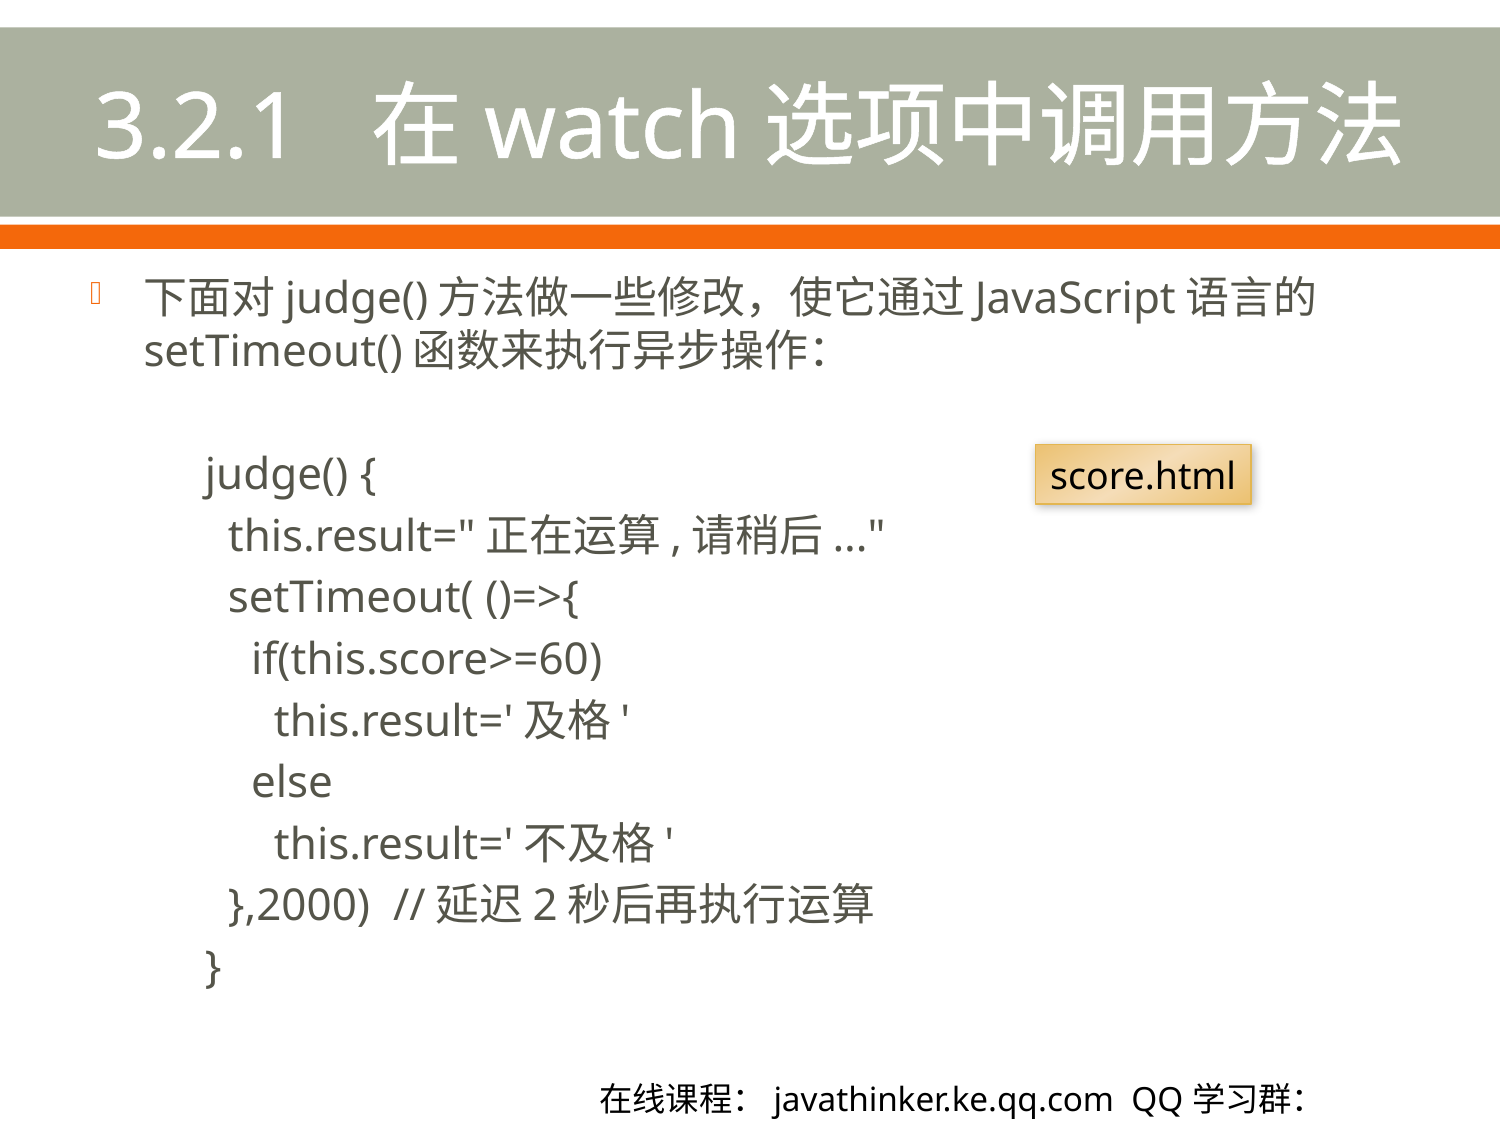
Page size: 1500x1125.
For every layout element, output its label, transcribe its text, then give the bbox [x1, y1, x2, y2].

list 下面对judge()方法做一些修改，使它通过JavaScript语言的setTimeout()函数来执行异步操作： judge() { this.result="正在运算,请稍后..." setTimeout( ()=>{ if(this.score>=60) this.result='及格' else this.result='不及格' },2000) //延迟2秒后再执行运算 } [75, 262, 1425, 1005]
text_box score.html [1035, 444, 1252, 505]
title 3.2.1 在watch选项中调用方法 [75, 29, 1425, 213]
footer 在线课程：javathinker.ke.qq.com QQ学习群：915851077 [584, 1070, 1496, 1121]
title 11.8 命名视图 [1033, 445, 1258, 510]
